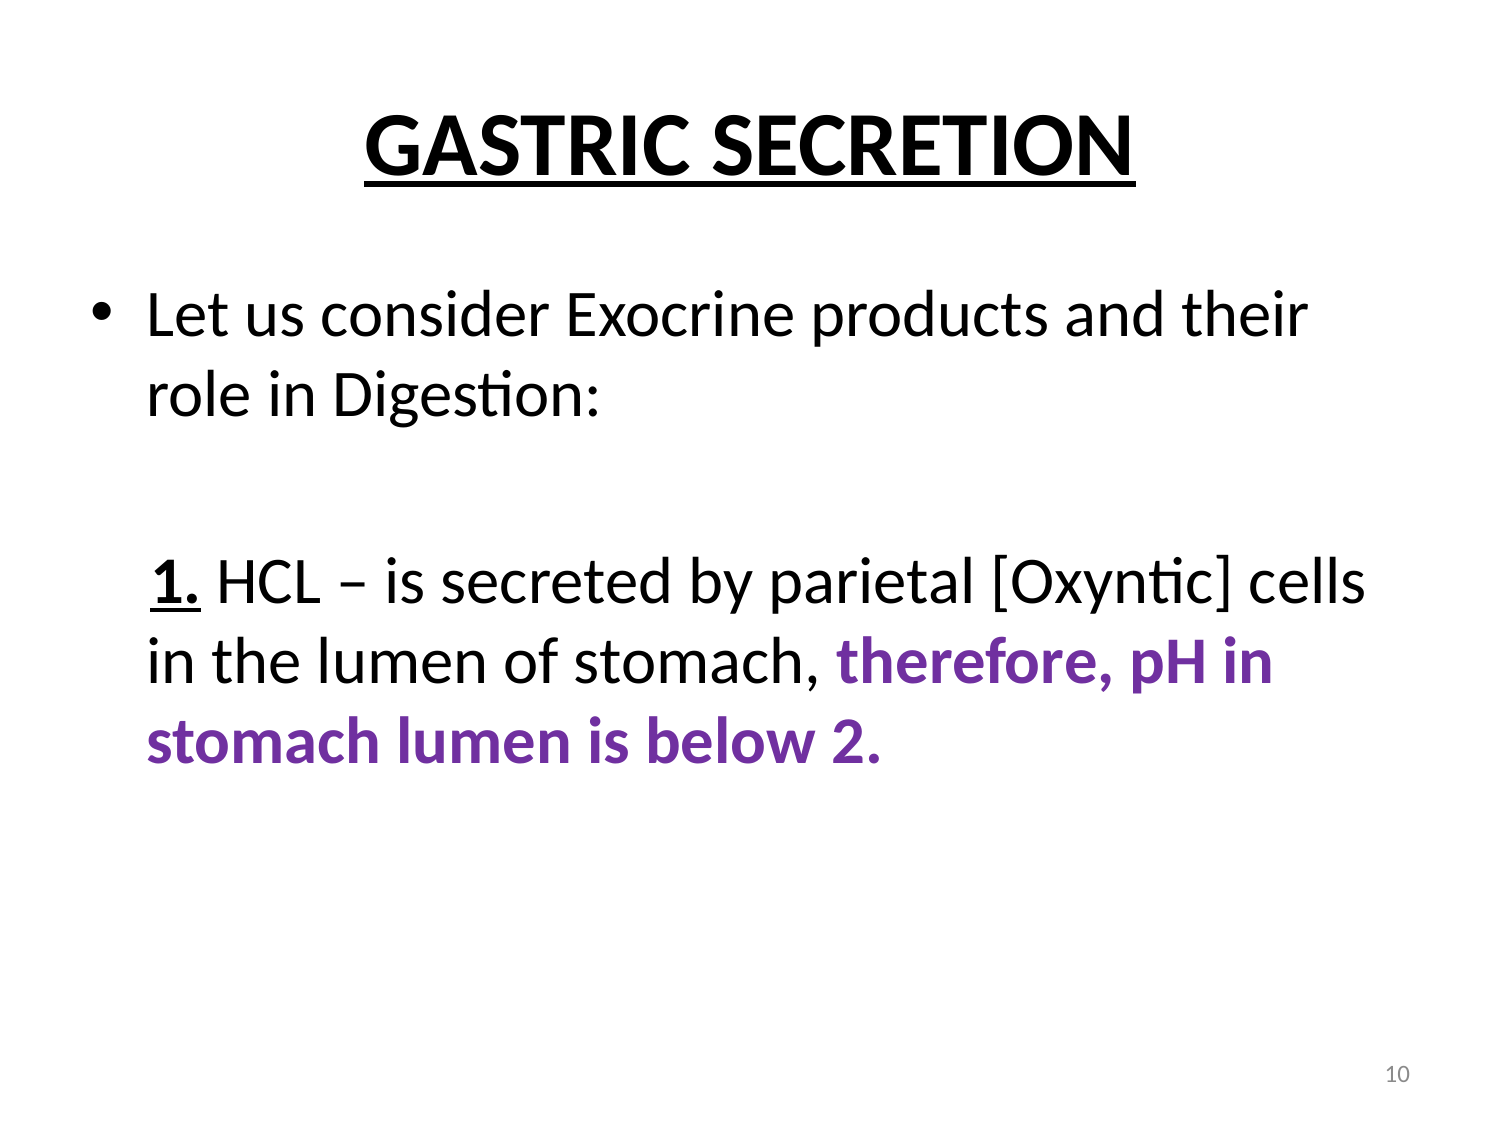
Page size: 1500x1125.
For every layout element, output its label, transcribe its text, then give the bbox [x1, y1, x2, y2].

title GASTRIC SECRETION [75, 45, 1425, 233]
list Let us consider Exocrine products and their role in Digestion: 1. HCL – is secreted by parietal [Oxyntic] cells in the lumen of stomach, therefore, pH in stomach lumen is below 2. [75, 262, 1425, 1005]
slide_number 10 [1074, 1042, 1425, 1103]
